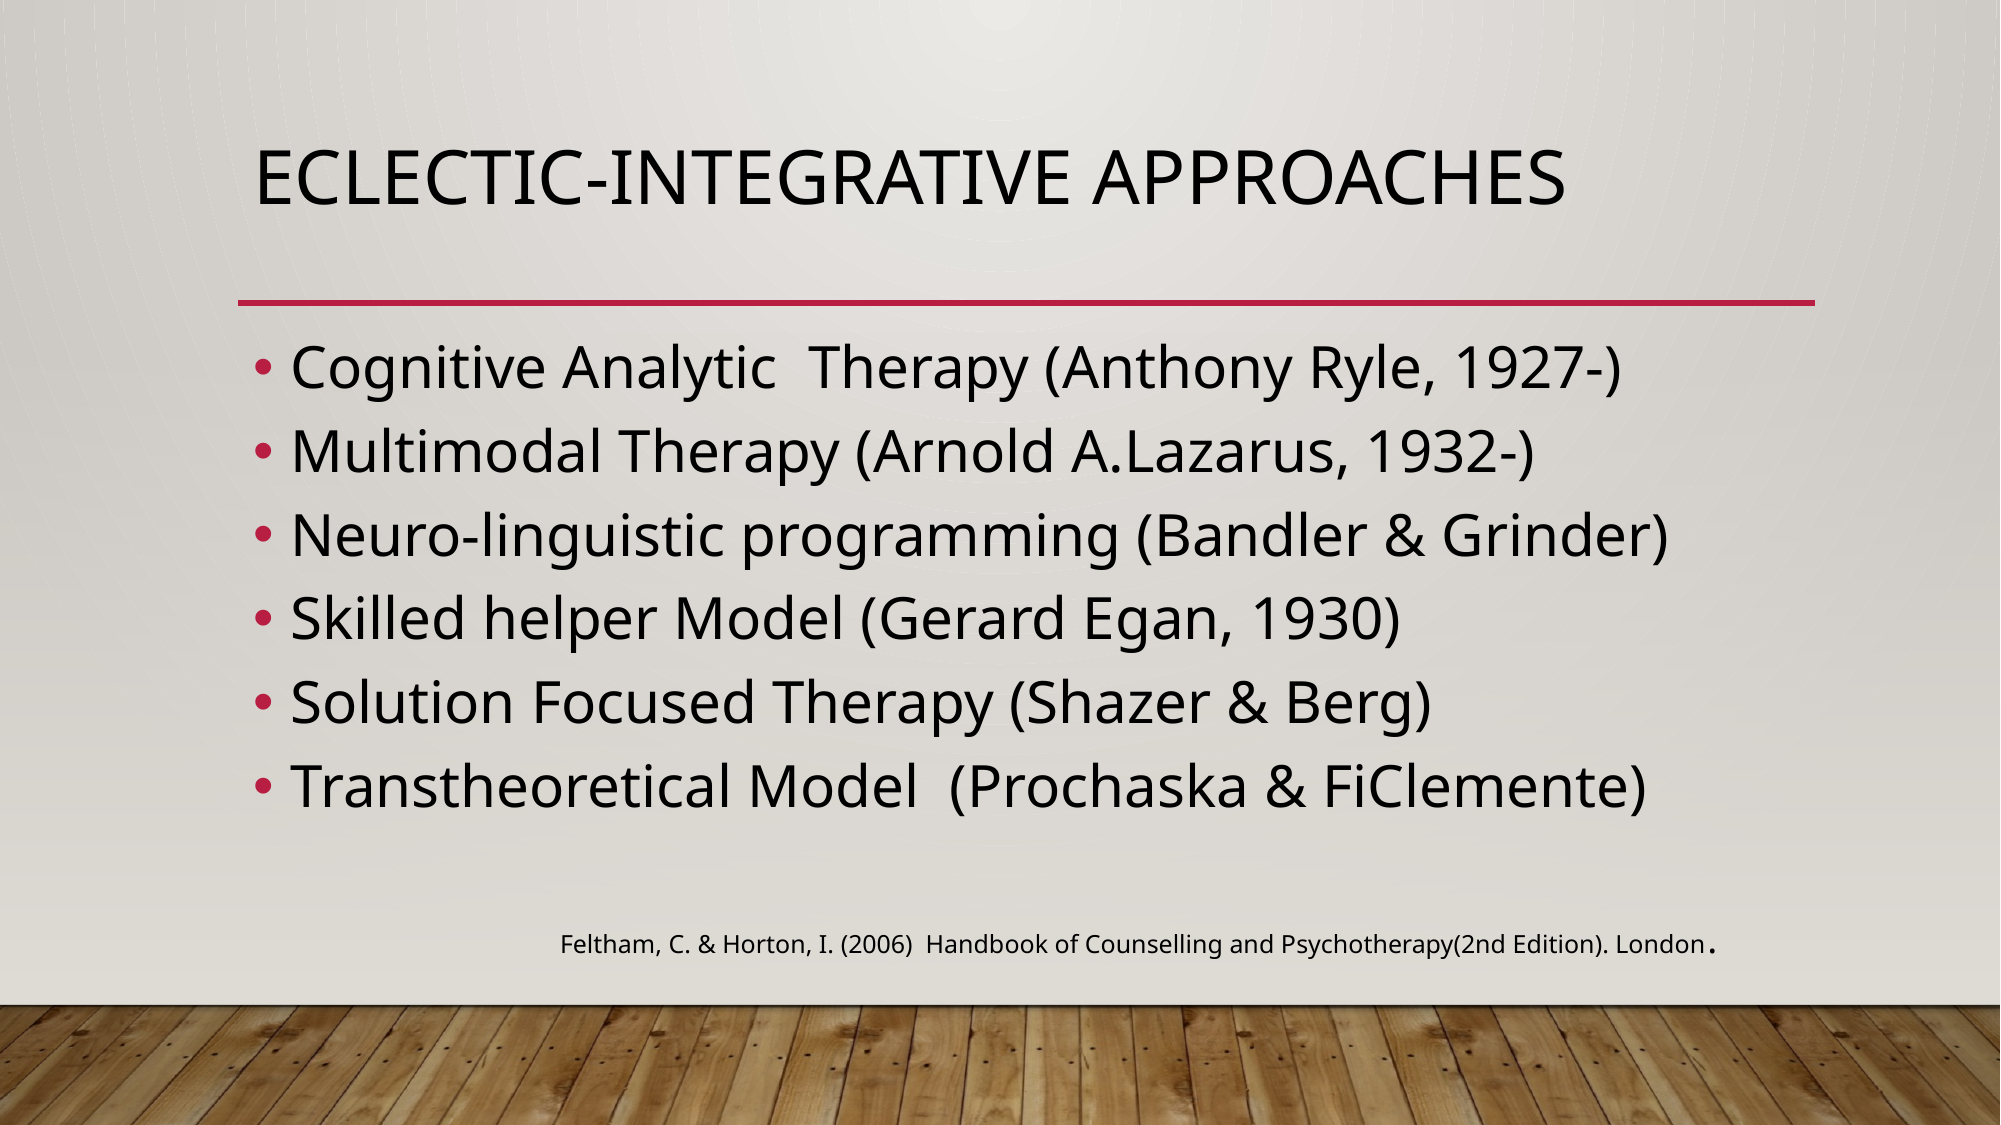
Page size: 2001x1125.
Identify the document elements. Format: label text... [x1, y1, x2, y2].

list Cognitive Analytic Therapy (Anthony Ryle, 1927-) Multimodal Therapy (Arnold A.Lazarus, 1932-) Neuro-linguistic programming (Bandler & Grinder) Skilled helper Model (Gerard Egan, 1930) Solution Focused Therapy (Shazer & Berg) Transtheoretical Model (Prochaska & FiClemente) [238, 330, 1814, 897]
text_box Feltham, C. & Horton, I. (2006) Handbook of Counselling and Psychotherapy(2nd Edition). London. [545, 908, 1733, 968]
title Eclectic-integrative approaches [238, 131, 1814, 305]
picture [0, 1005, 2000, 1125]
